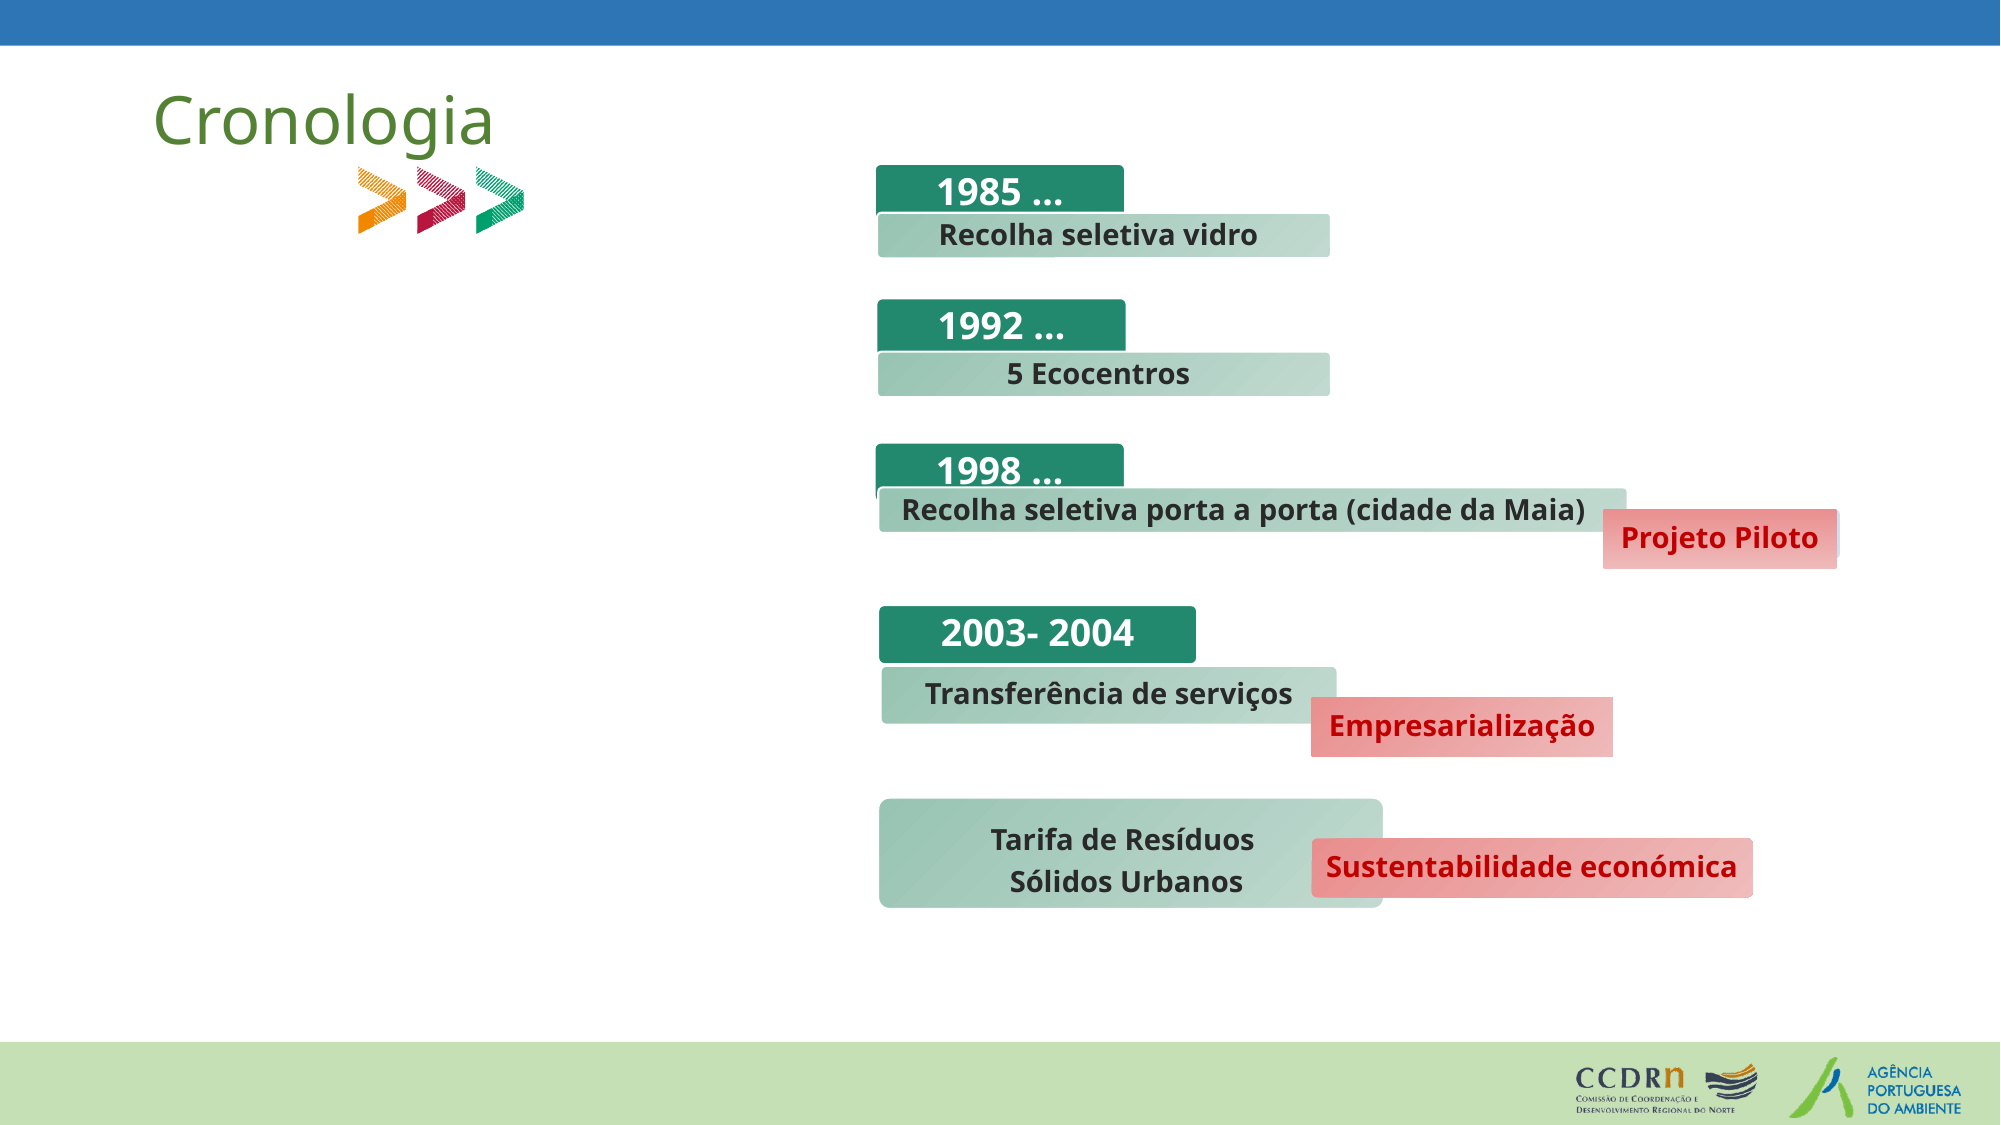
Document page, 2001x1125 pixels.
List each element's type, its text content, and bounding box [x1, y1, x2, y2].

text_box Empresarialização [1311, 697, 1613, 757]
picture [358, 166, 524, 234]
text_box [880, 665, 1338, 725]
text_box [874, 163, 1126, 206]
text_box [878, 605, 1198, 665]
picture [1569, 1058, 1764, 1118]
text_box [874, 206, 1332, 266]
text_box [1603, 509, 1840, 569]
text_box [874, 442, 1125, 481]
text_box [0, 1041, 2000, 1125]
text_box [0, 0, 2000, 47]
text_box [874, 481, 1628, 541]
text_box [1311, 838, 1753, 898]
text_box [876, 298, 1127, 345]
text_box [874, 345, 1332, 405]
picture [1789, 1057, 1961, 1118]
text_box Cronologia [137, 79, 1863, 237]
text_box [867, 797, 1386, 913]
